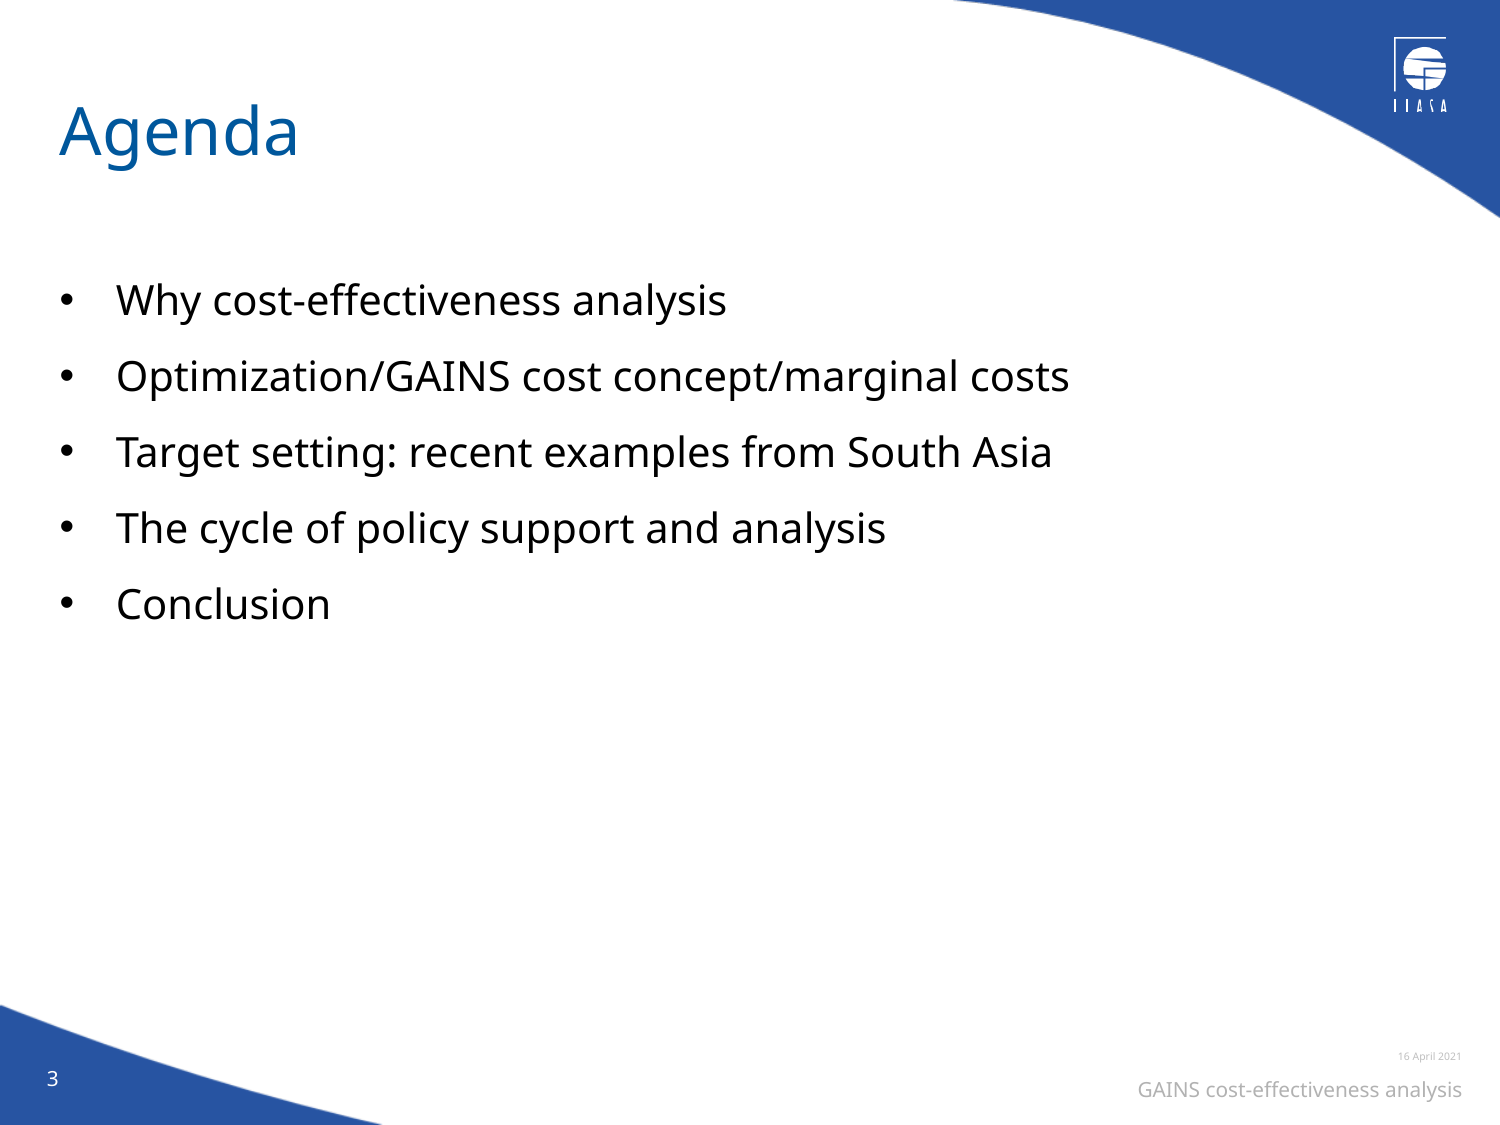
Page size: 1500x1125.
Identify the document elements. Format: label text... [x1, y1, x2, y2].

title Agenda [44, 43, 1397, 224]
footer GAINS cost-effectiveness analysis [333, 1068, 1478, 1109]
picture [0, 0, 1500, 1125]
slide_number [350, 1045, 1469, 1069]
list Why cost-effectiveness analysis Optimization/GAINS cost concept/marginal costs Target setting: recent examples from South Asia The cycle of policy support and analysis Conclusion [44, 261, 1348, 1003]
slide_number 3 [31, 1042, 370, 1102]
